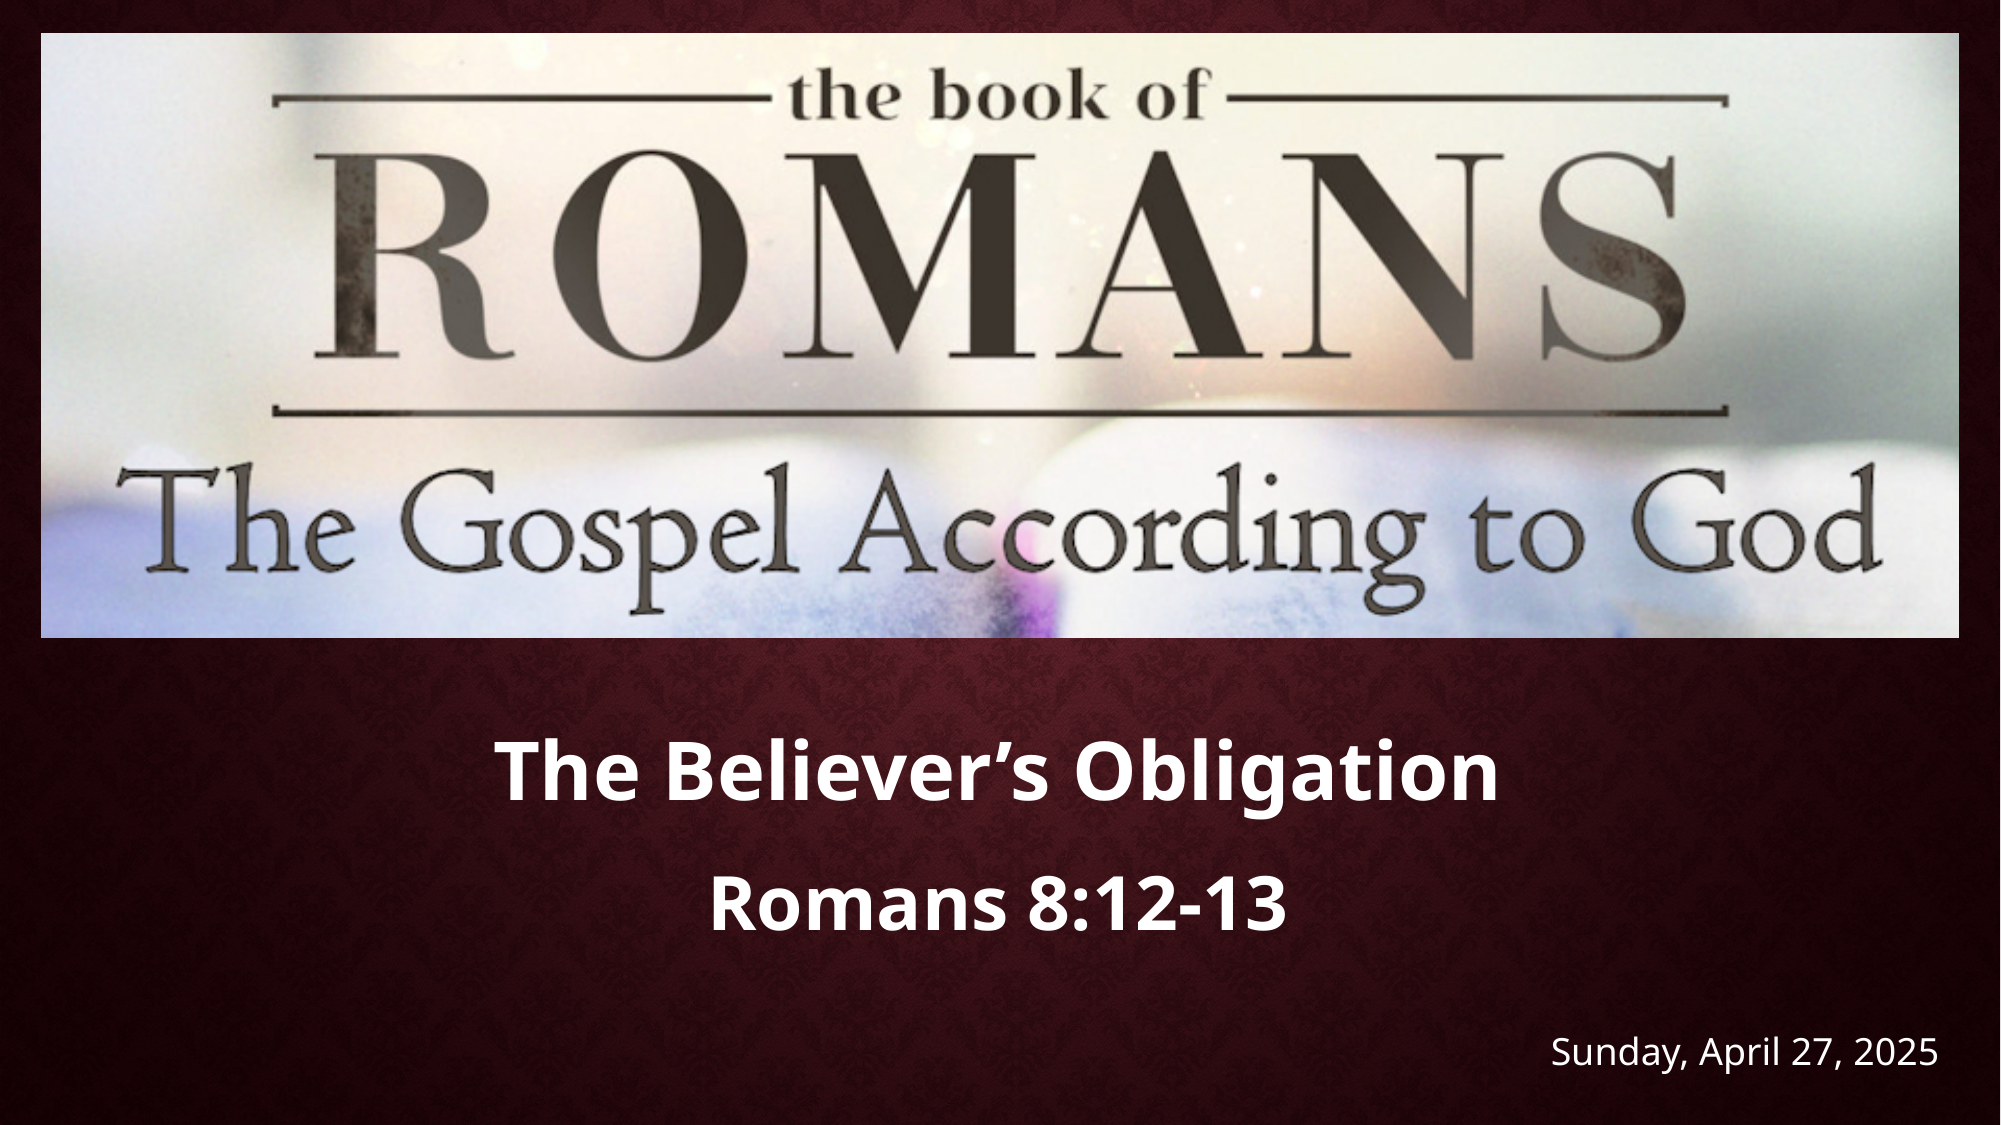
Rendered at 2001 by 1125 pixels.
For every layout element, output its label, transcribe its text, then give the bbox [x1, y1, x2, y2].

text_box Sunday, April 27, 2025 [1222, 1020, 1955, 1080]
picture [41, 33, 1959, 639]
subtitle The Believer’s Obligation Romans 8:12-13 [41, 692, 1955, 1012]
